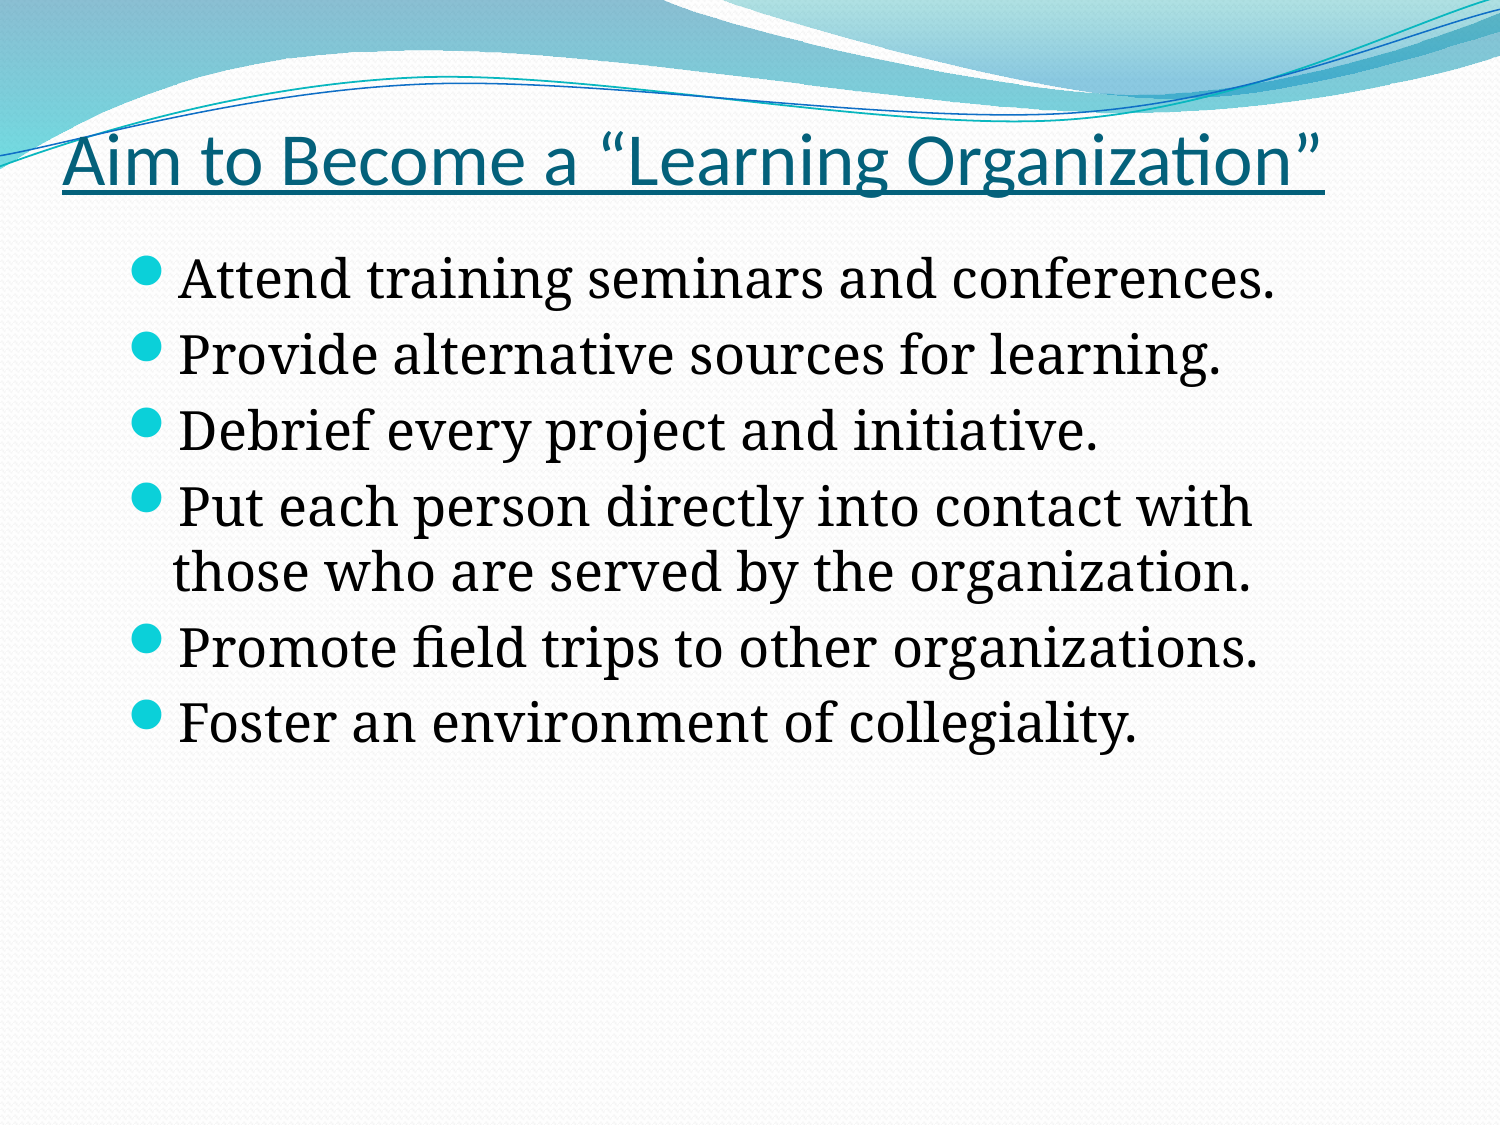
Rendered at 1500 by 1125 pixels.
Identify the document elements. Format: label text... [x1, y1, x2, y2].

list Attend training seminars and conferences. Provide alternative sources for learning. Debrief every project and initiative. Put each person directly into contact with those who are served by the organization. Promote field trips to other organizations. Foster an environment of collegiality. [112, 237, 1388, 1000]
title Aim to Become a “Learning Organization” [62, 50, 1388, 200]
